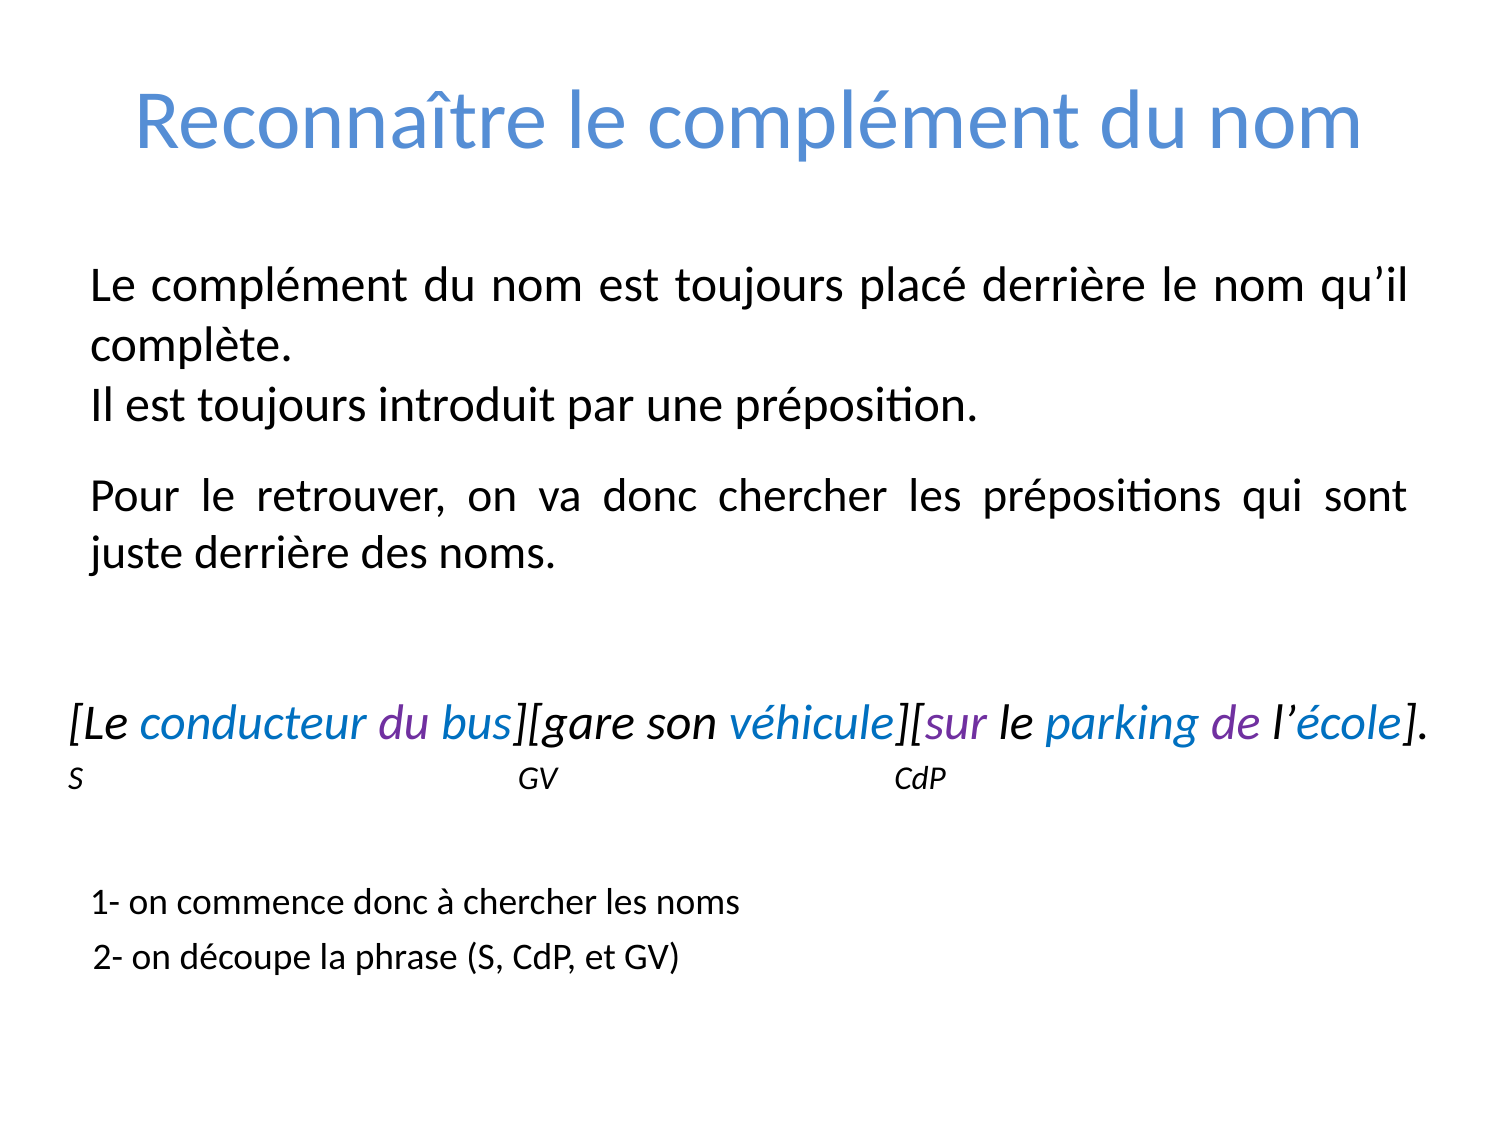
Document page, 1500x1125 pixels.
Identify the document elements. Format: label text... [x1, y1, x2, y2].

title Reconnaître le complément du nom [75, 45, 1425, 185]
list Le complément du nom est toujours placé derrière le nom qu’il complète. [75, 243, 1425, 362]
text_box Il est toujours introduit par une préposition. [74, 363, 1425, 445]
text_box 2- on découpe la phrase (S, CdP, et GV) [78, 924, 894, 985]
text_box 1- on commence donc à chercher les noms [74, 869, 890, 930]
text_box Pour le retrouver, on va donc chercher les prépositions qui sont juste derrière des noms. [74, 456, 1425, 587]
text_box [Le conducteur du bus][gare son véhicule][sur le parking de l’école]. S GV CdP [53, 681, 1459, 823]
